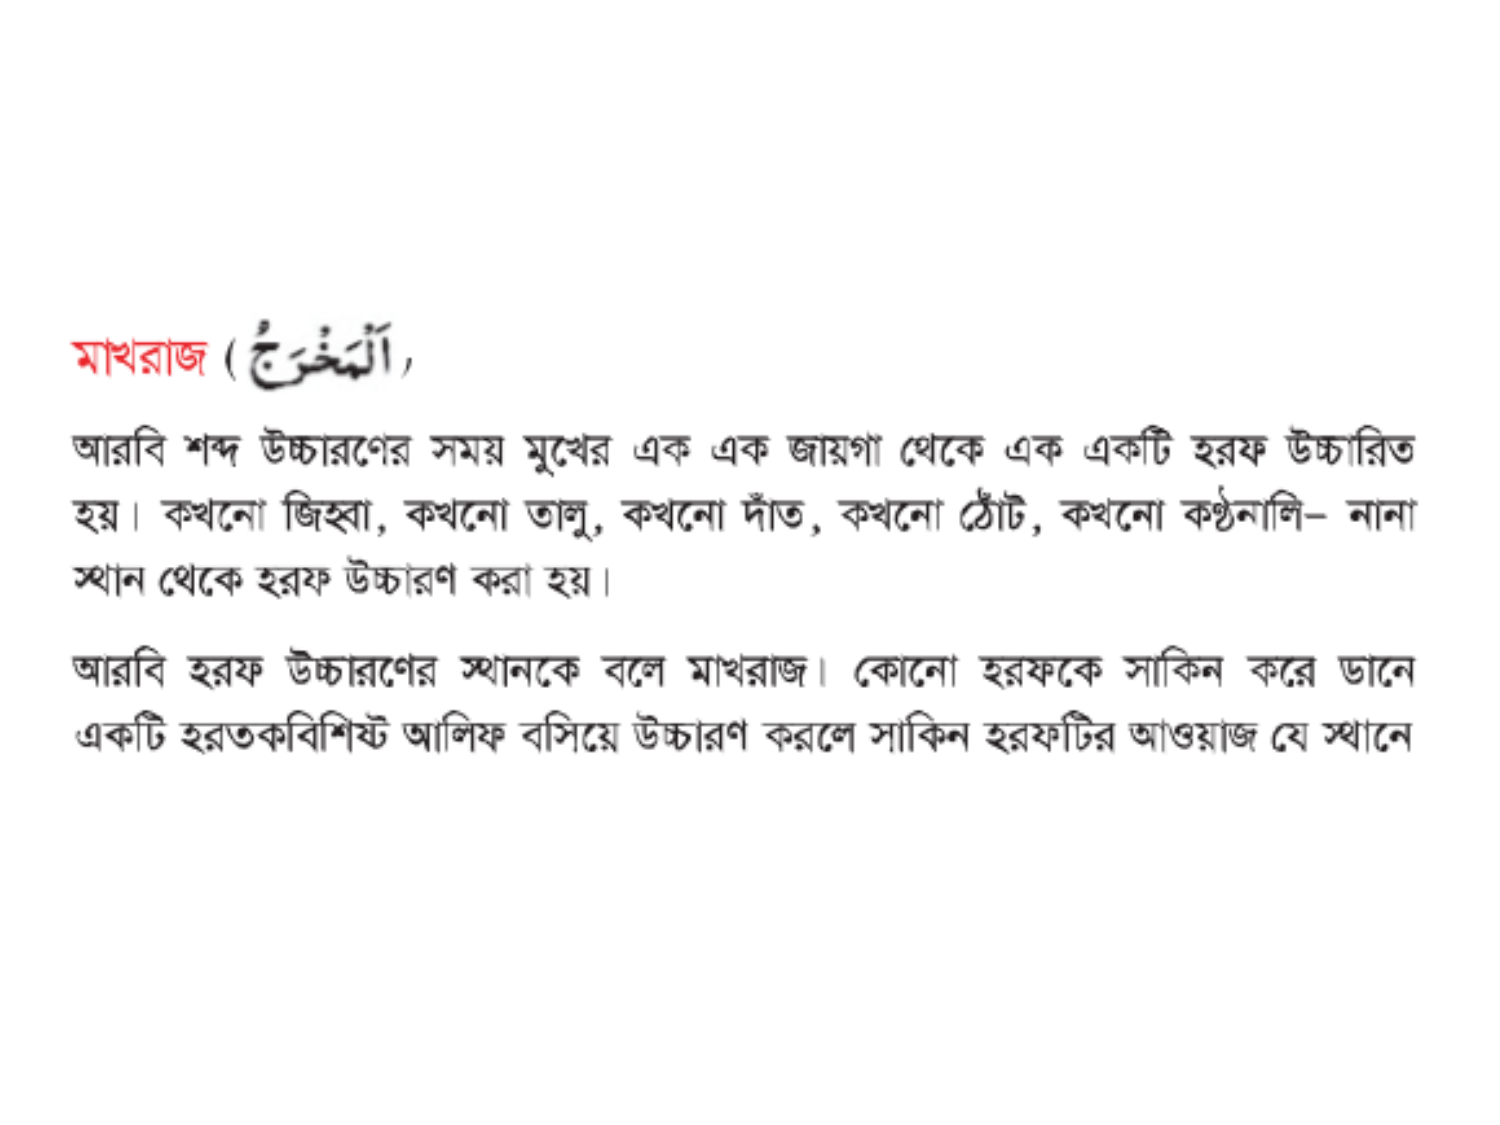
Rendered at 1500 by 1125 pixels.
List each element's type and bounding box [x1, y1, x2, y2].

picture [63, 312, 1430, 763]
